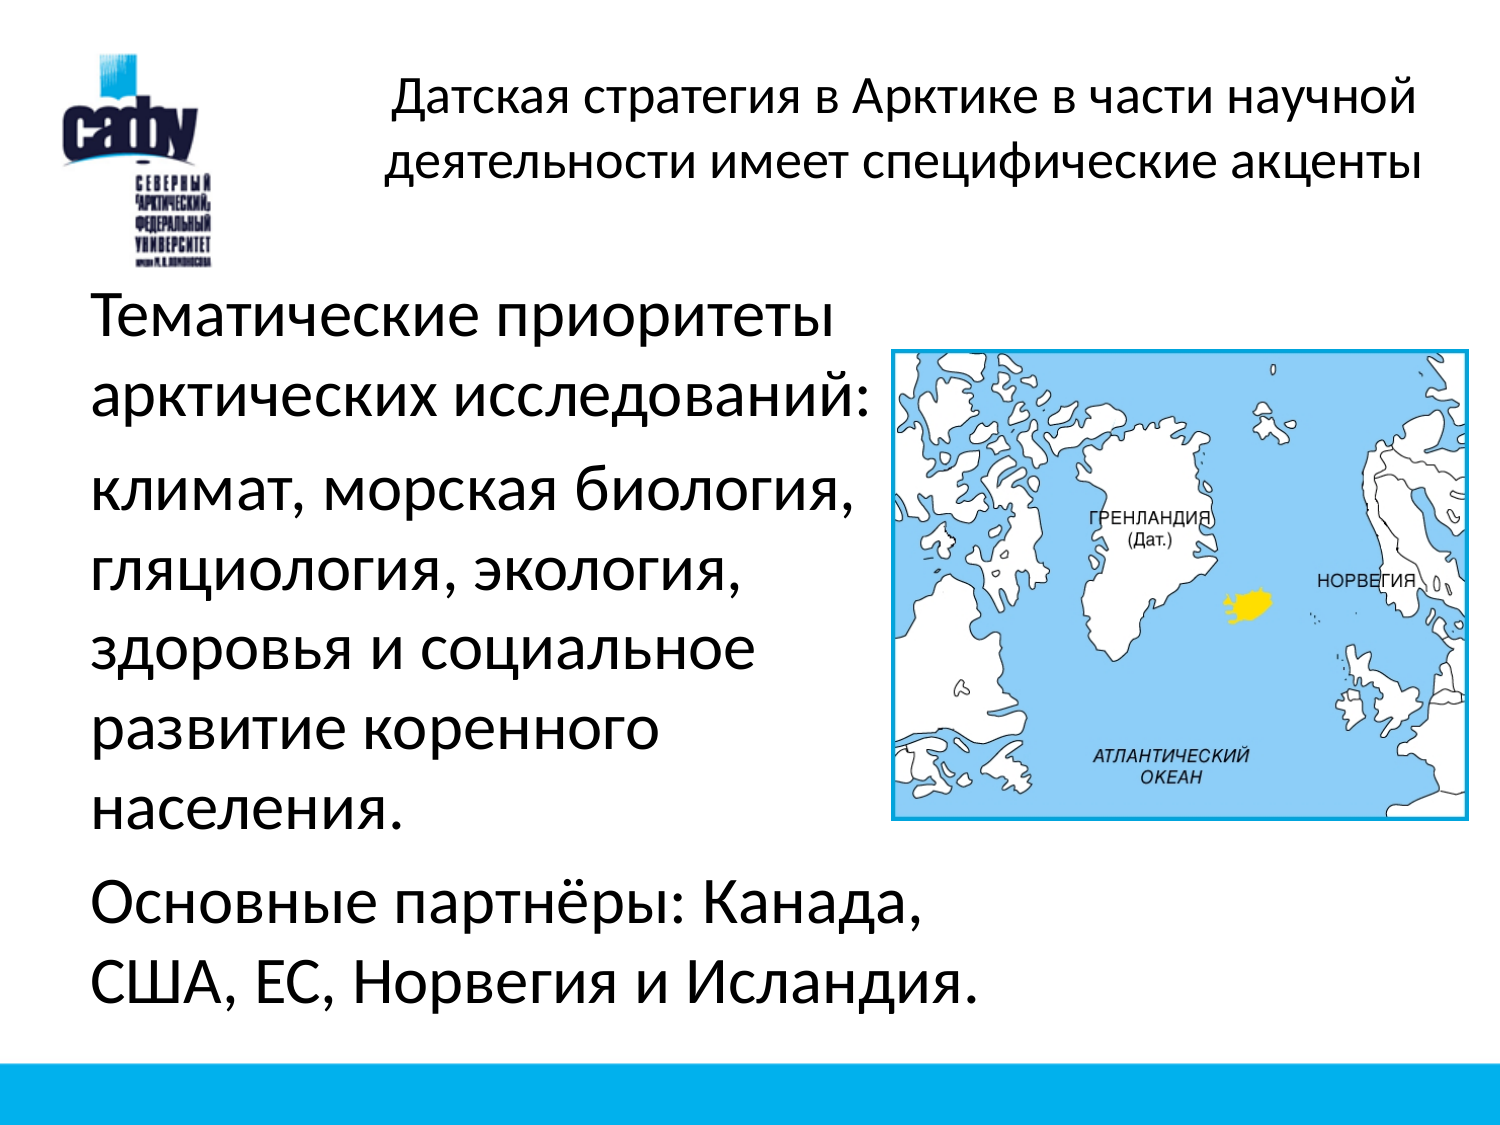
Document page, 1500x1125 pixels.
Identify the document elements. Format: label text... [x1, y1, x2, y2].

picture [0, 0, 1500, 1064]
list Тематические приоритеты арктических исследований: климат, морская биология, гляциология, экология, здоровья и социальное развитие коренного населения. Основные партнёры: Канада, США, ЕС, Норвегия и Исландия. [74, 262, 999, 1006]
title Датская стратегия в Арктике в части научной деятельности имеет специфические акценты [229, 30, 1500, 219]
